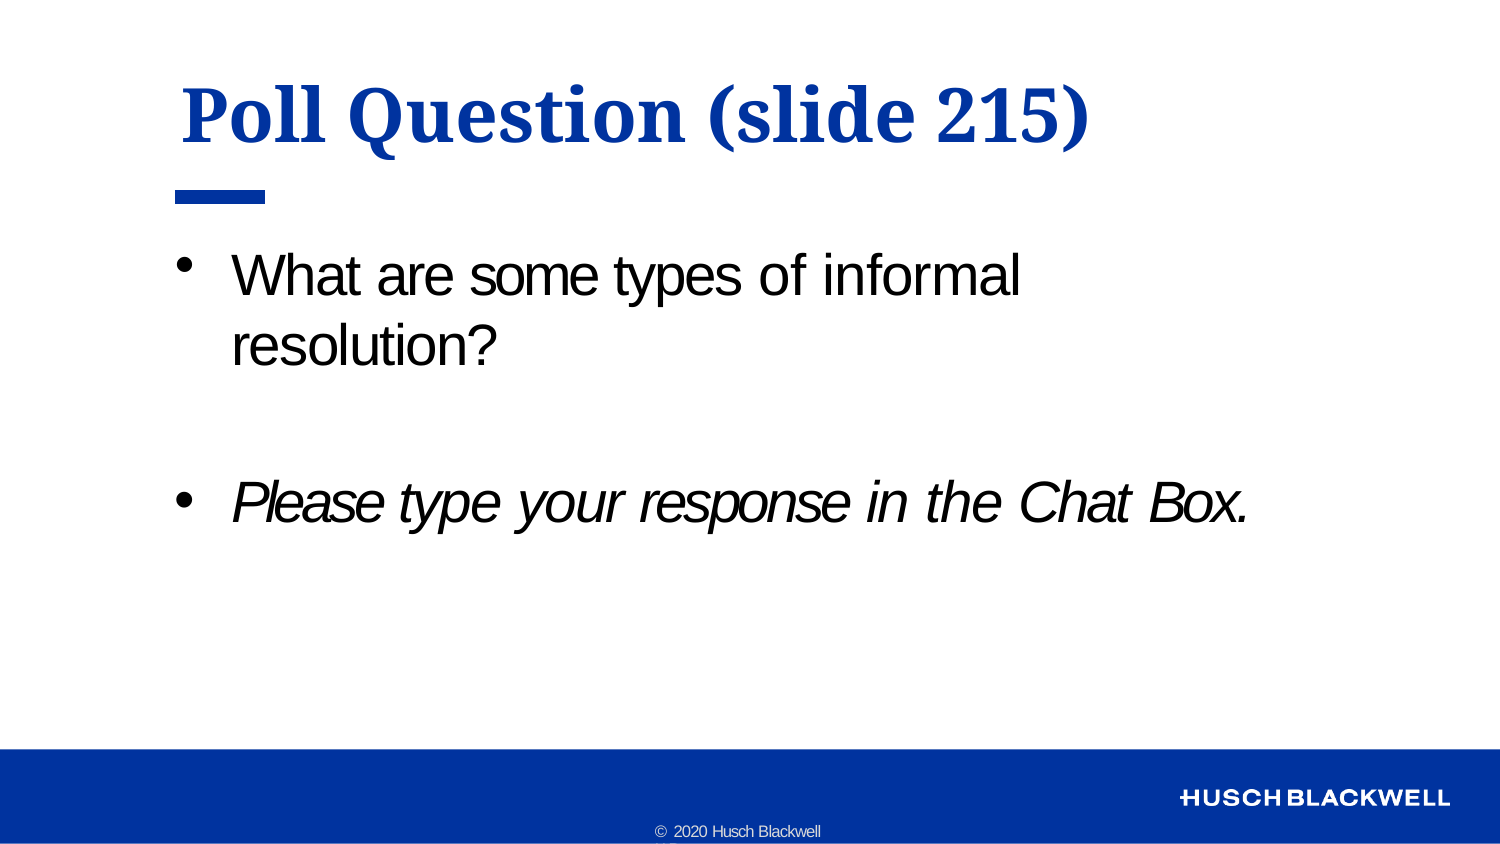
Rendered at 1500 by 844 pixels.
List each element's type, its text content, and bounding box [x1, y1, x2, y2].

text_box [0, 749, 1500, 844]
title Poll Question (slide 215) [178, 65, 1200, 209]
text_box What are some types of informal resolution? Please type your response in the Chat Box. [172, 234, 1291, 535]
